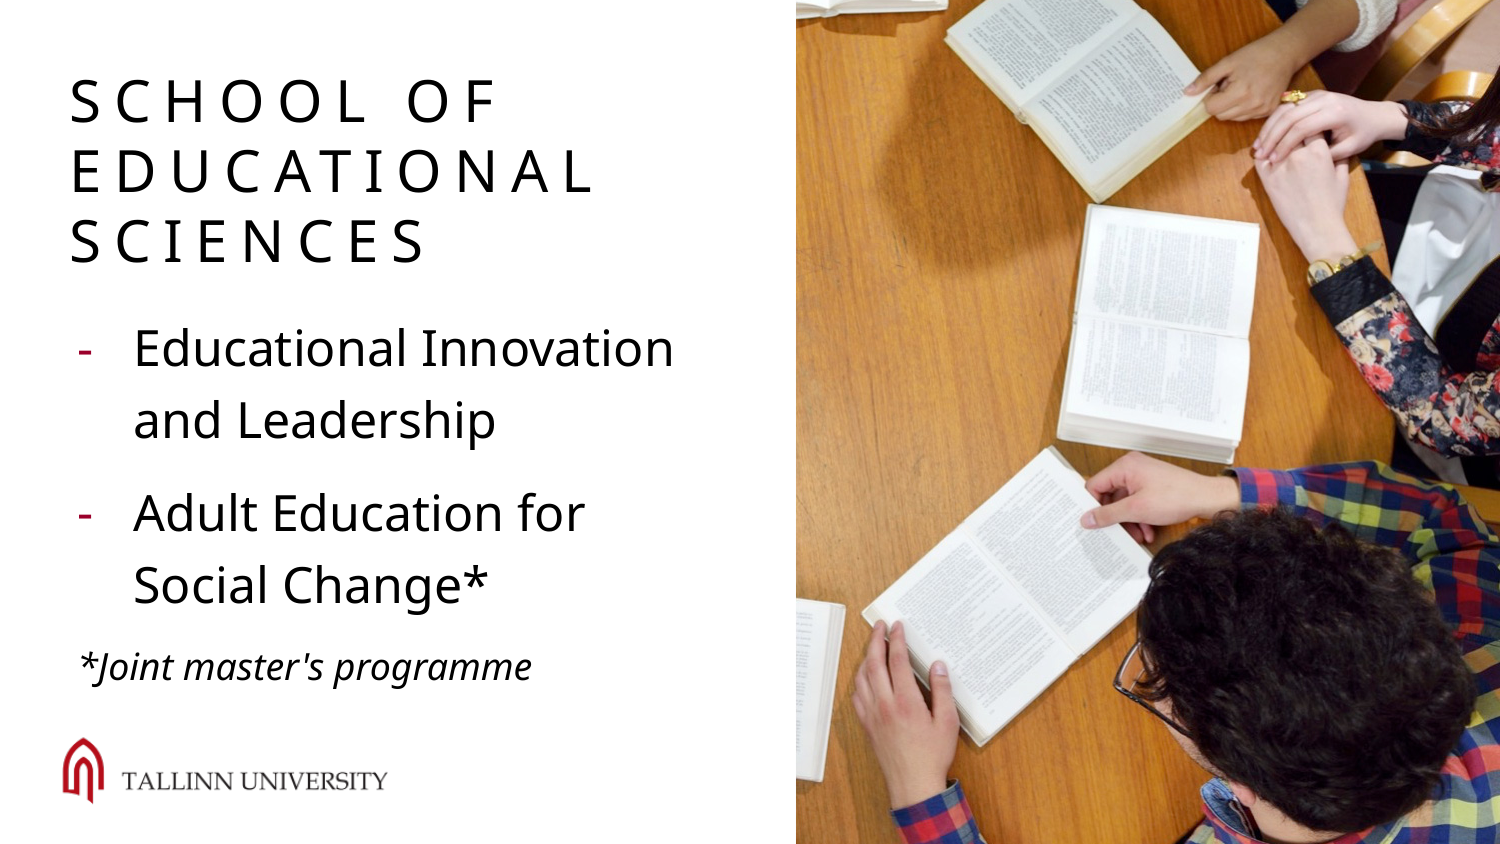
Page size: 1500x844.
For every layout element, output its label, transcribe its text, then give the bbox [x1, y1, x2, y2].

picture [795, 0, 1500, 844]
list Educational Innovation and Leadership Adult Education for Social Change* *Joint master's programme [62, 297, 699, 641]
title School of Educational Sciences [54, 72, 699, 266]
